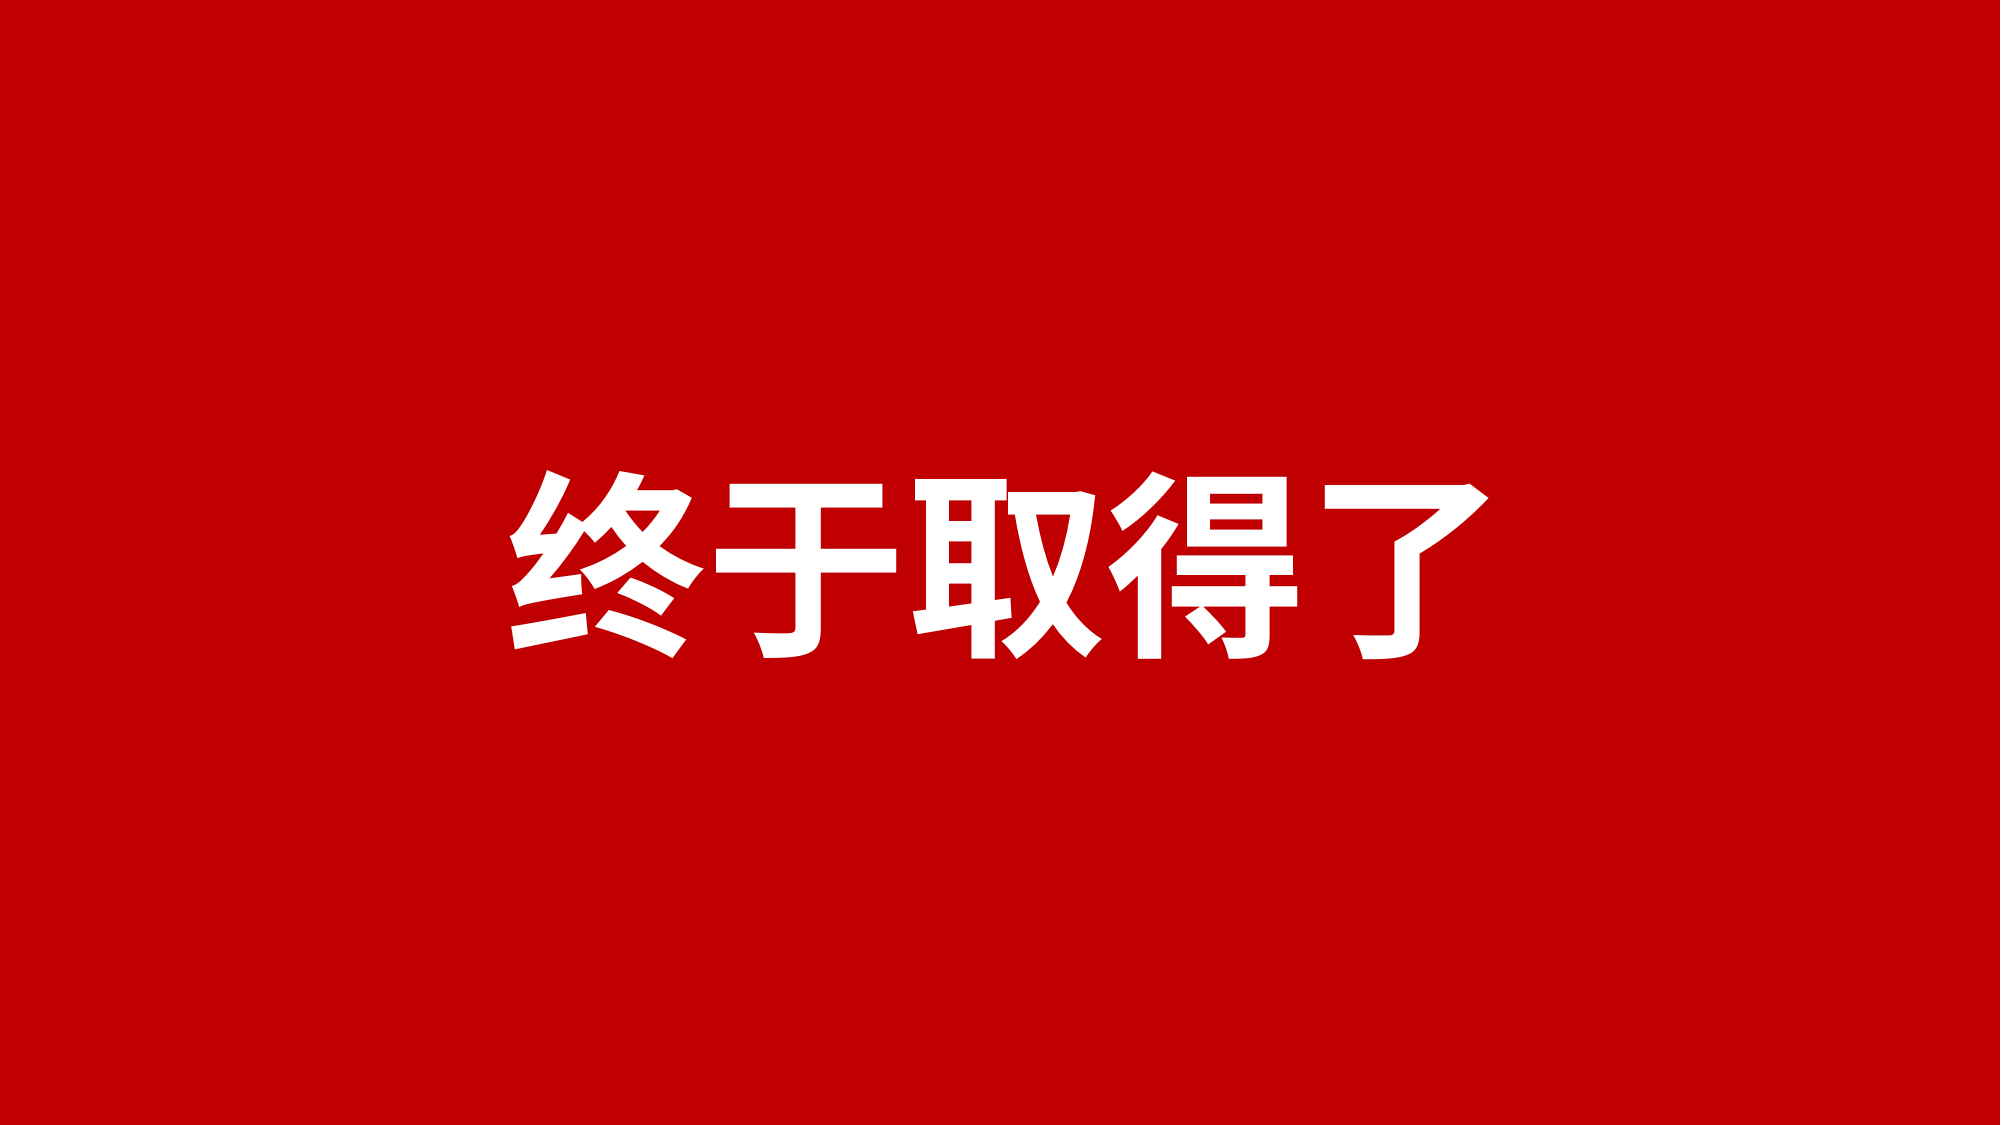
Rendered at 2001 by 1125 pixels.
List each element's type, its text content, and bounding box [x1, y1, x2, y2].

text_box 终于取得了 [491, 433, 1521, 689]
